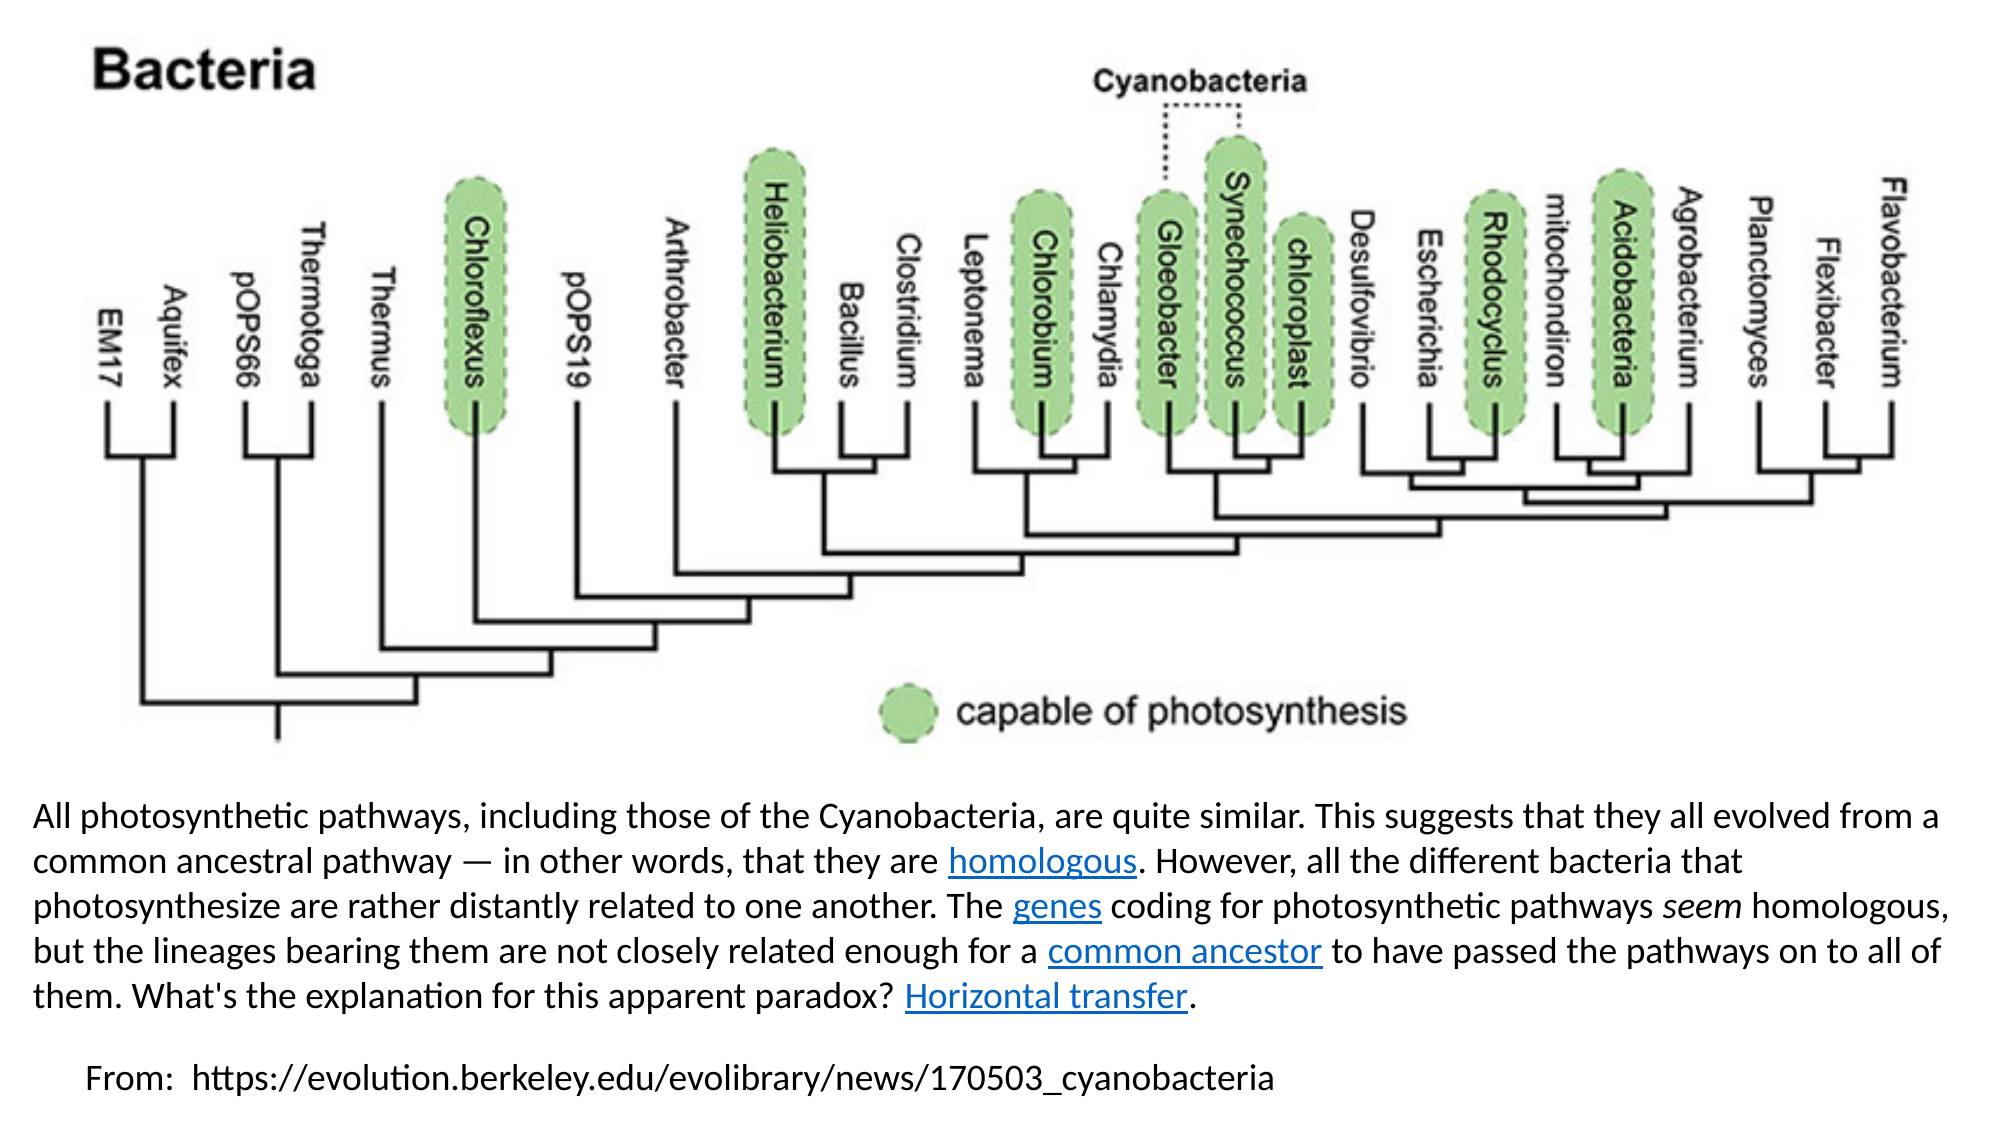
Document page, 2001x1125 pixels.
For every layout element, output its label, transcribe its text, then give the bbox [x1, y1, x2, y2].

text_box All photosynthetic pathways, including those of the Cyanobacteria, are quite similar. This suggests that they all evolved from a common ancestral pathway — in other words, that they are homologous. However, all the different bacteria that photosynthesize are rather distantly related to one another. The genes coding for photosynthetic pathways seem homologous, but the lineages bearing them are not closely related enough for a common ancestor to have passed the pathways on to all of them. What's the explanation for this apparent paradox? Horizontal transfer. [18, 783, 1982, 1024]
text_box From: https://evolution.berkeley.edu/evolibrary/news/170503_cyanobacteria [70, 1045, 1292, 1106]
picture [67, 18, 1933, 765]
